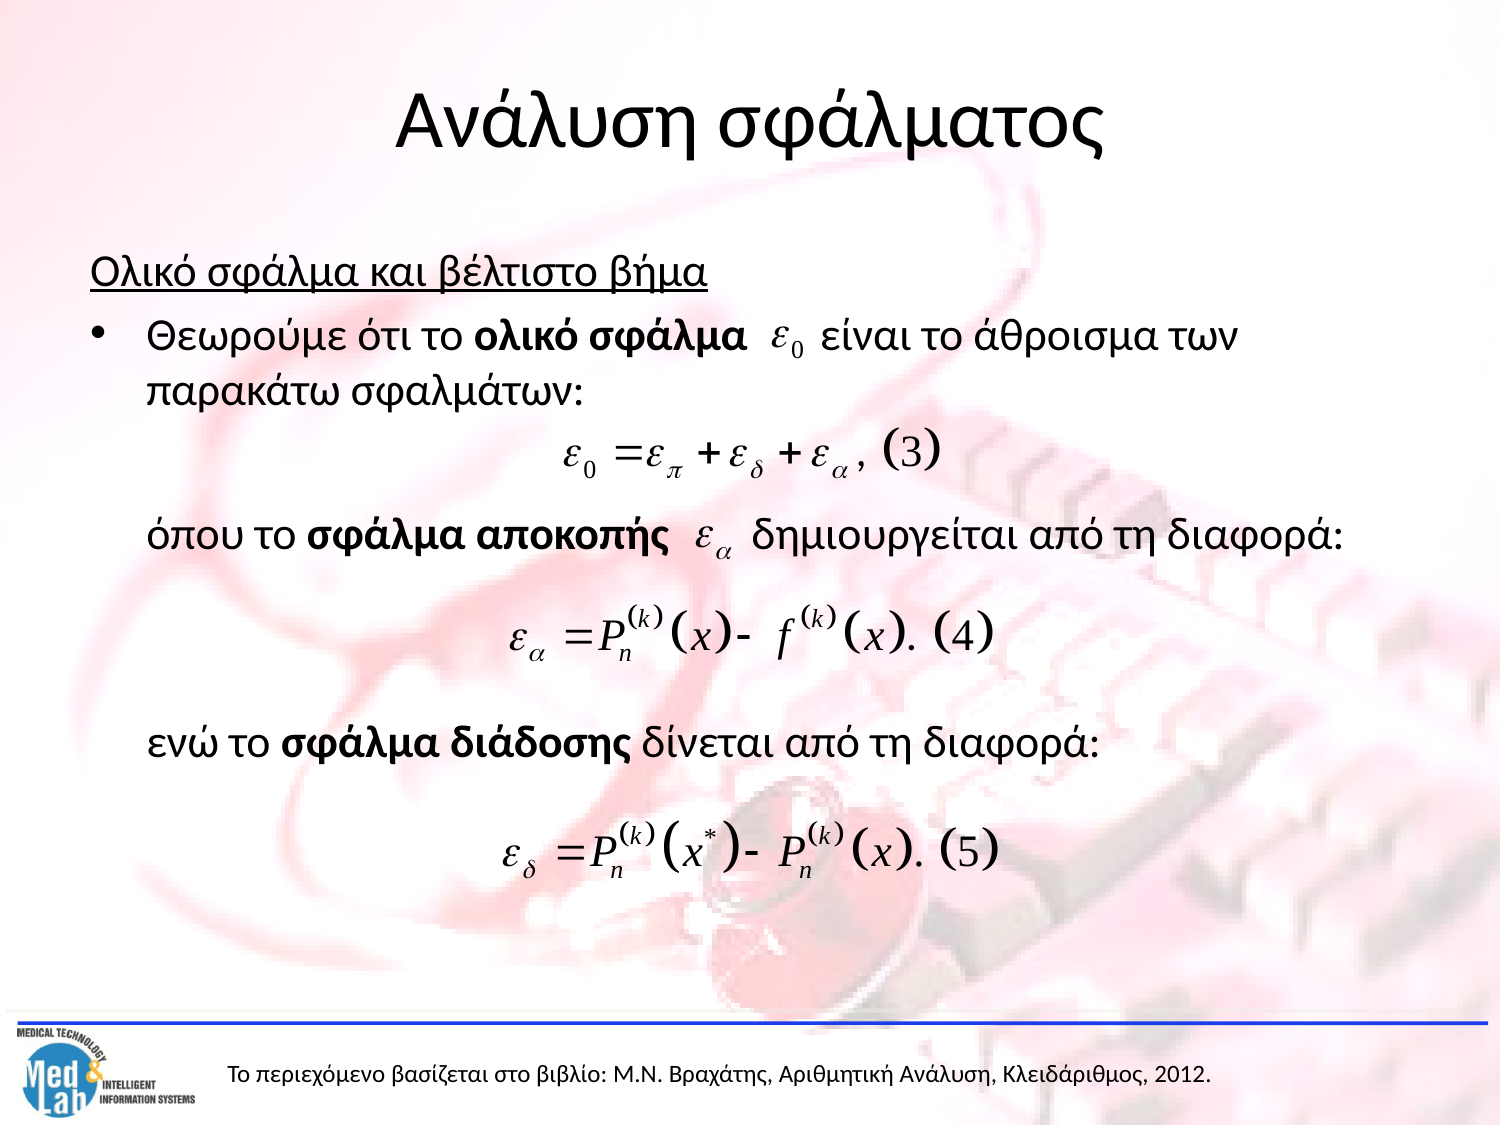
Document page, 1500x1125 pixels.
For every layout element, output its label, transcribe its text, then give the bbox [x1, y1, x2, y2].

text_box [687, 502, 741, 571]
title Ανάλυση σφάλματος [75, 20, 1425, 208]
picture [17, 1028, 195, 1118]
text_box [555, 417, 945, 494]
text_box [763, 302, 812, 371]
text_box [494, 813, 1006, 897]
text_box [501, 597, 999, 677]
list Ολικό σφάλμα και βέλτιστο βήμα Θεωρούμε ότι το ολικό σφάλμα είναι το άθροισμα των παρακάτω σφαλμάτων: όπου το σφάλμα αποκοπής δημιουργείται από τη διαφορά: ενώ το σφάλμα διάδοσης δίνεται από τη διαφορά: [75, 233, 1425, 1012]
